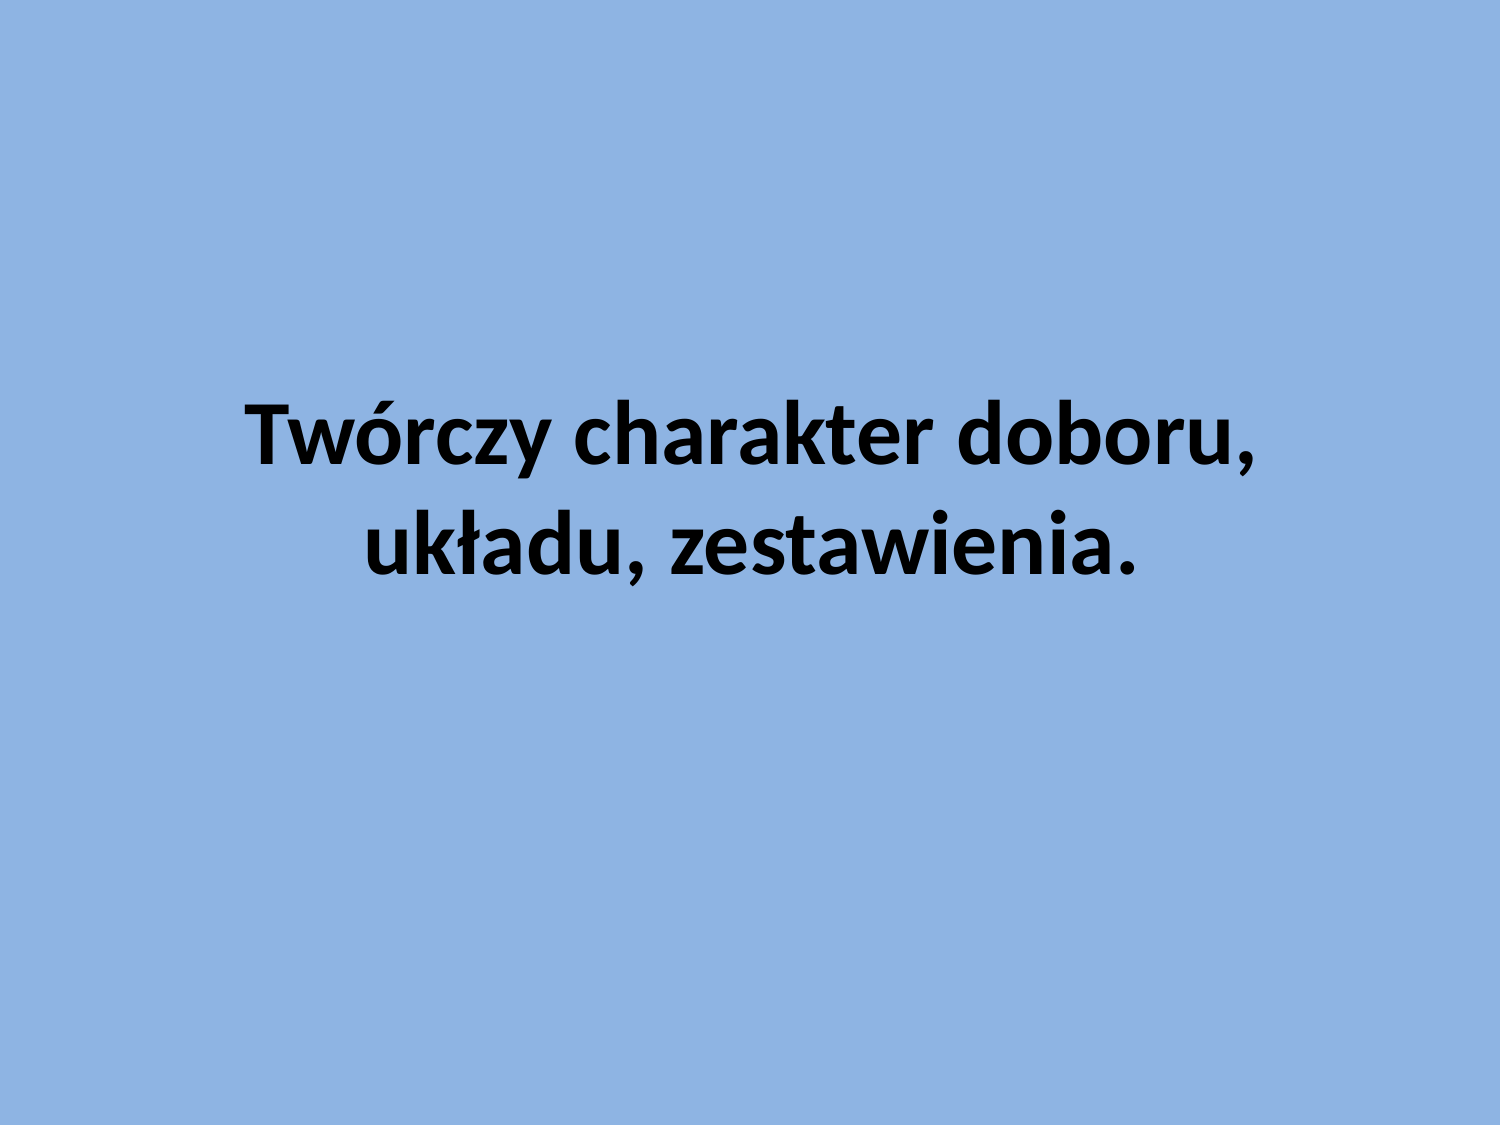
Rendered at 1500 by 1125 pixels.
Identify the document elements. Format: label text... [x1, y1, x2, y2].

title Twórczy charakter doboru, układu, zestawienia. [76, 349, 1427, 727]
